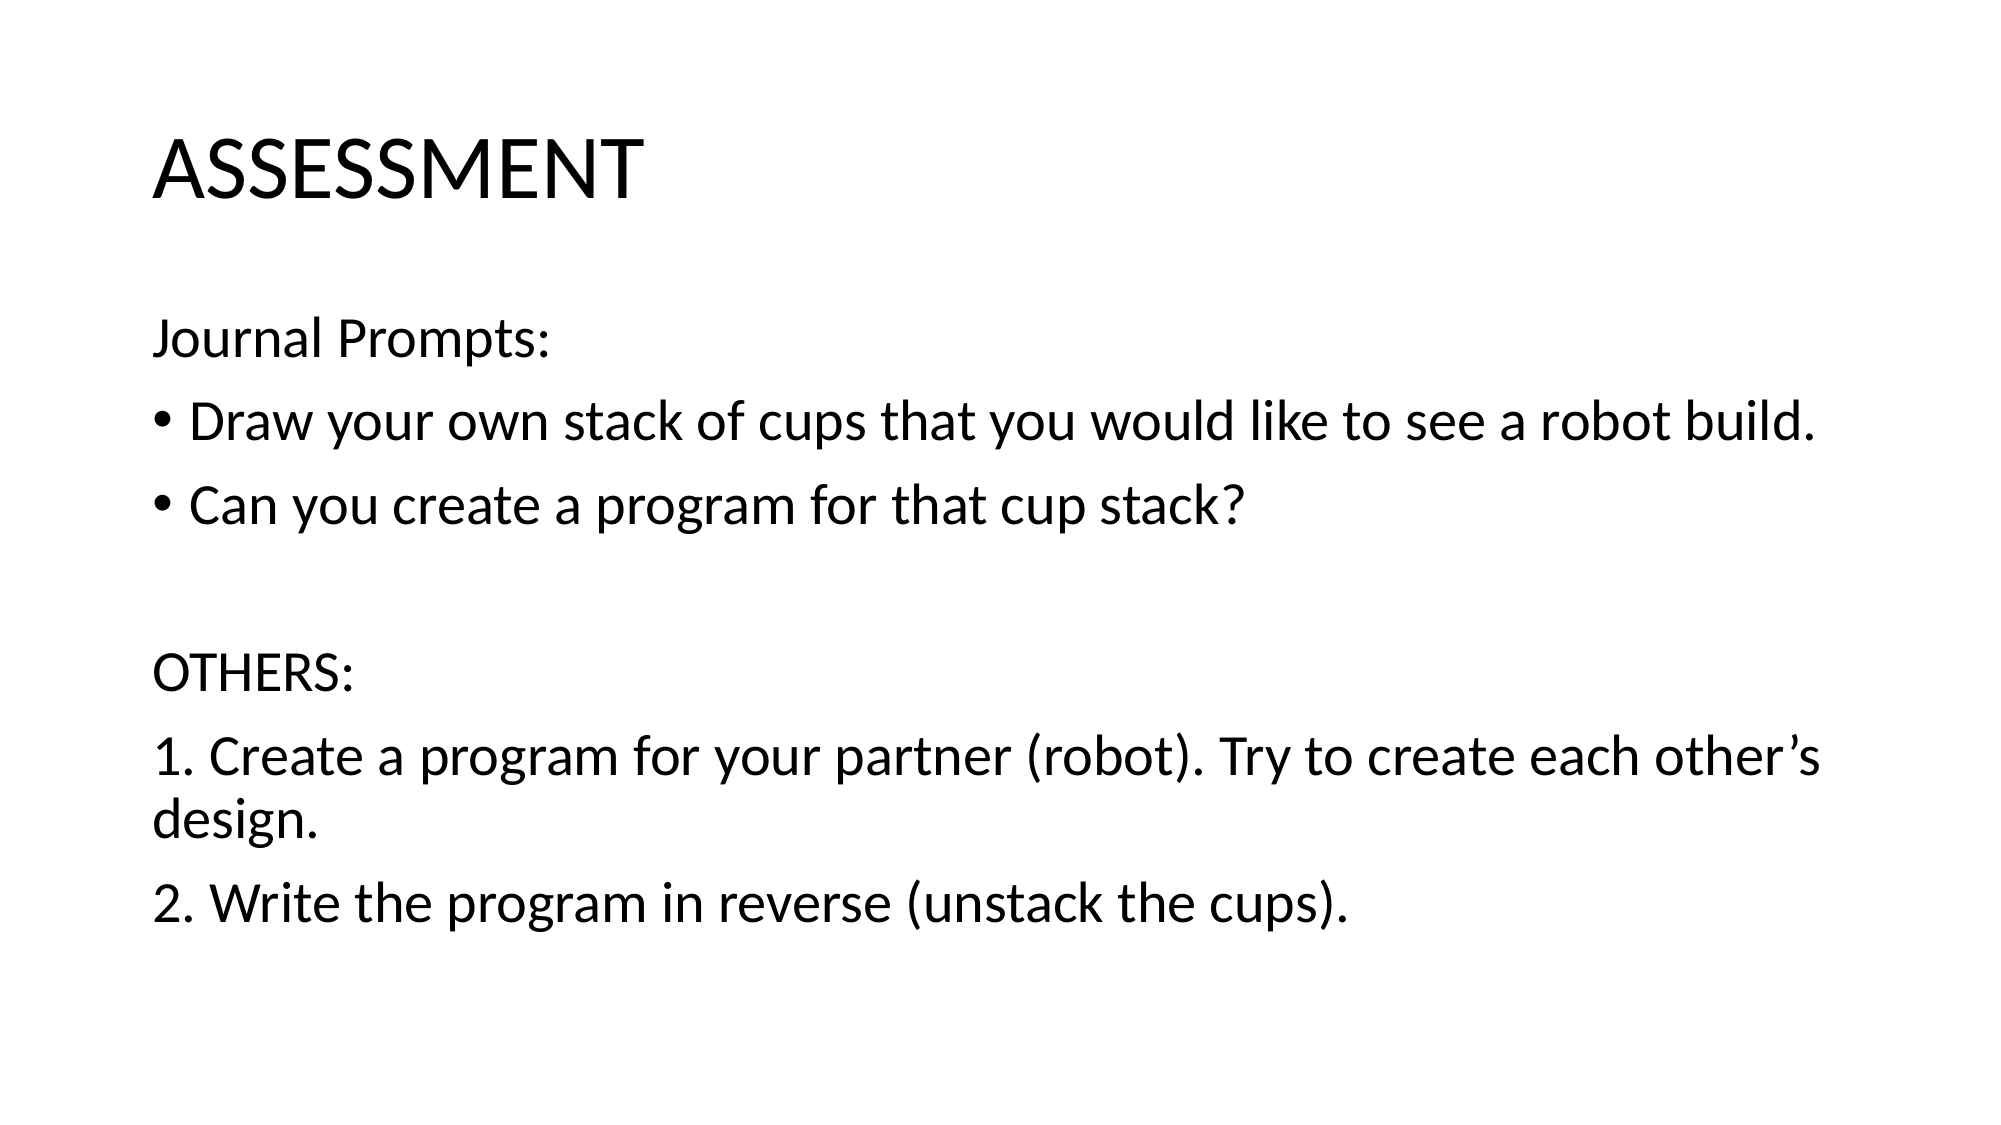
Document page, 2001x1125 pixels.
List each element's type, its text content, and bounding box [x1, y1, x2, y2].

title ASSESSMENT [137, 59, 1863, 278]
list Journal Prompts: Draw your own stack of cups that you would like to see a robot build. Can you create a program for that cup stack? OTHERS: 1. Create a program for your partner (robot). Try to create each other’s design. 2. Write the program in reverse (unstack the cups). [137, 299, 1863, 1014]
